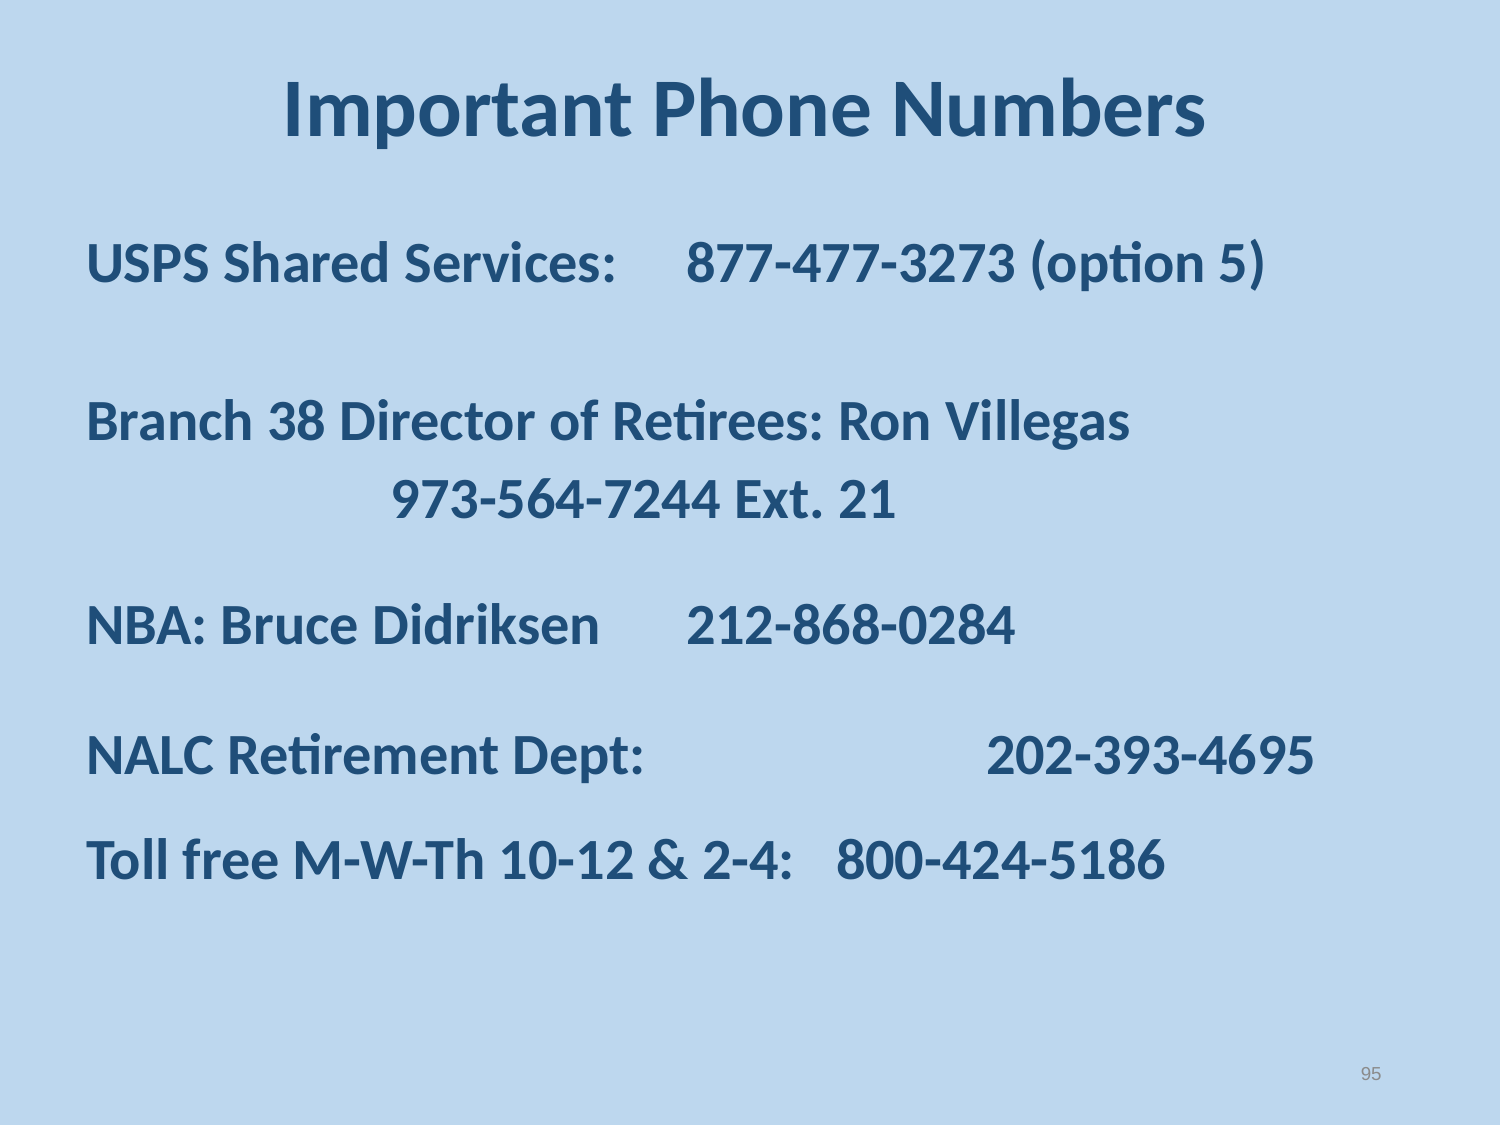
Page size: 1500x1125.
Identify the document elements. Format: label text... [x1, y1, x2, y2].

list USPS Shared Services: 877-477-3273 (option 5) Branch 38 Director of Retirees: Ron Villegas 973-564-7244 Ext. 21 NBA: Bruce Didriksen 212-868-0284 NALC Retirement Dept: 202-393-4695 Toll free M-W-Th 10-12 & 2-4: 800-424-5186 [70, 225, 1500, 1017]
slide_number 95 [1059, 1042, 1397, 1103]
text_box Important Phone Numbers [240, 45, 1250, 161]
